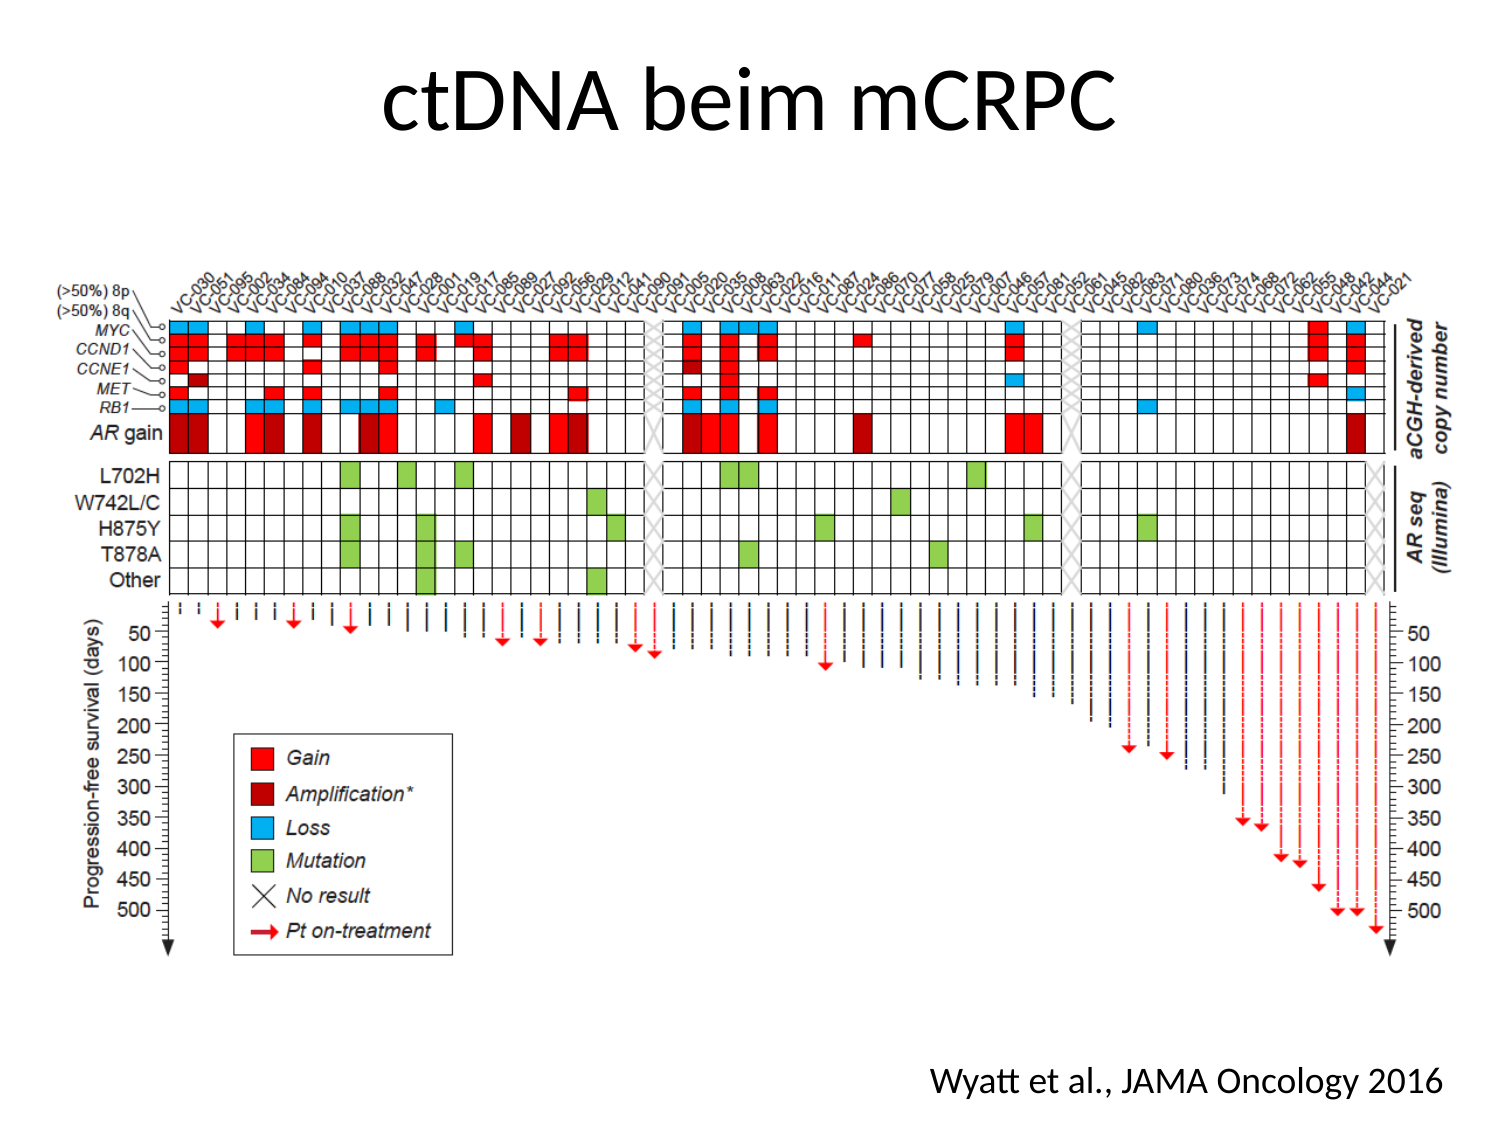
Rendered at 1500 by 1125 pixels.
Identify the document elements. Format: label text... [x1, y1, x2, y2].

text_box Wyatt et al., JAMA Oncology 2016 [915, 1048, 1460, 1108]
picture [37, 267, 1463, 987]
title ctDNA beim mCRPC [75, 0, 1425, 188]
